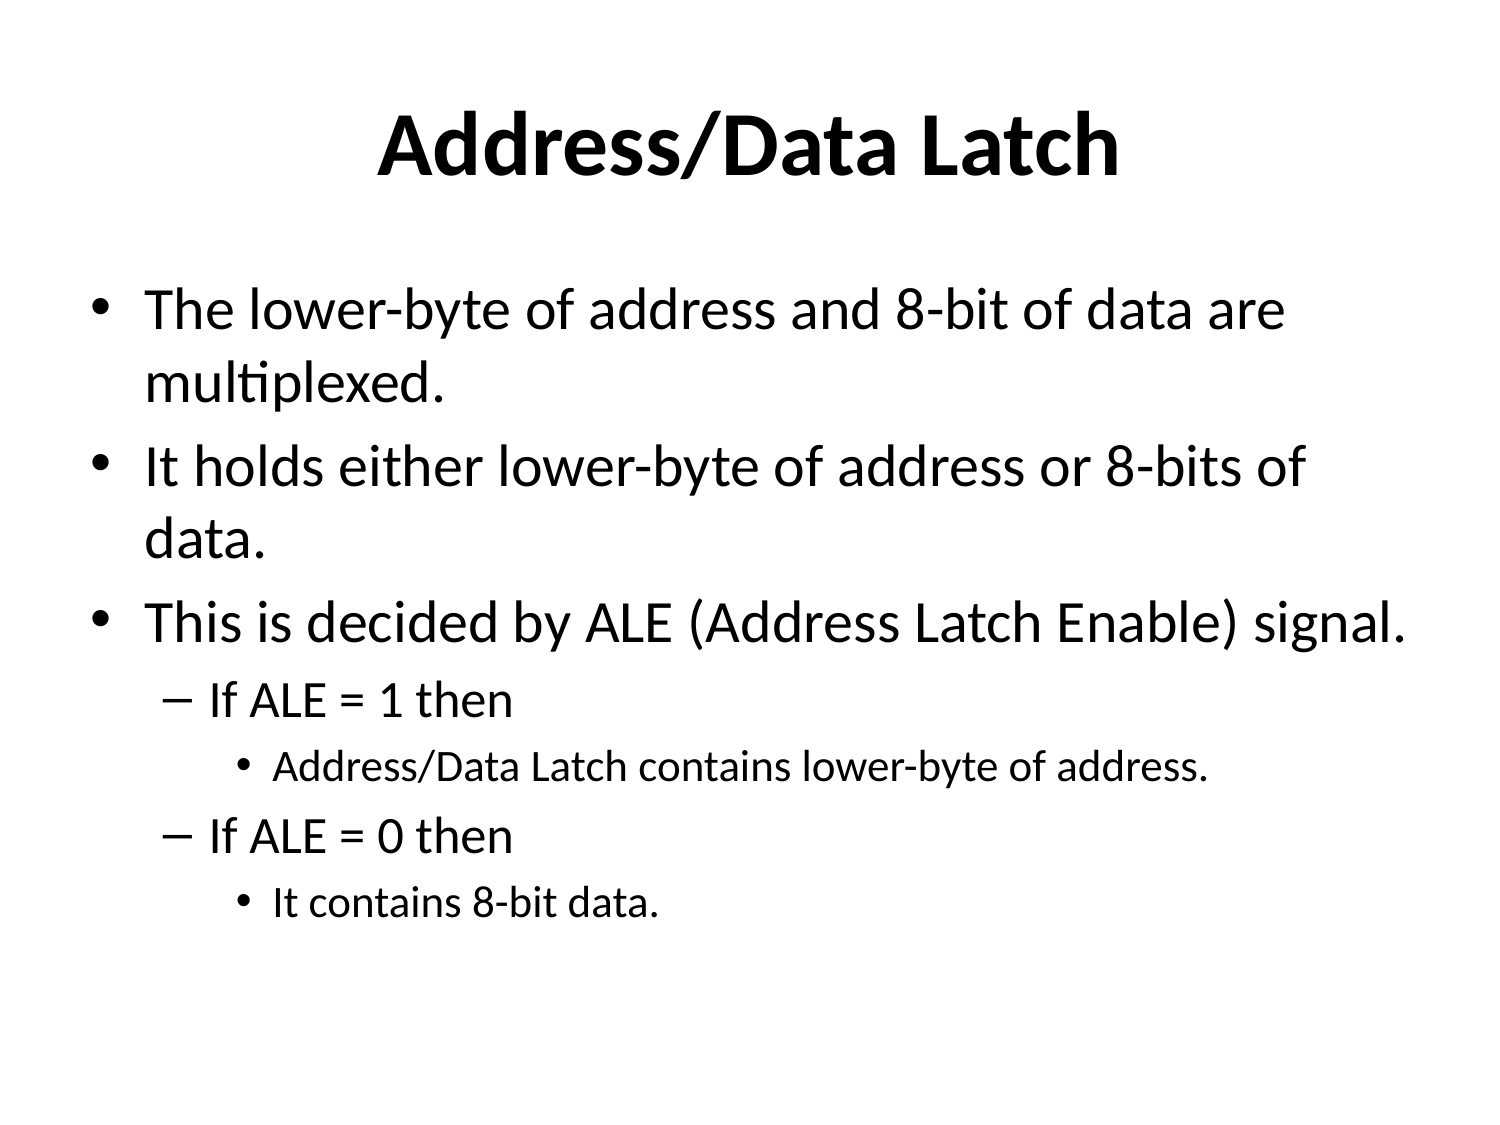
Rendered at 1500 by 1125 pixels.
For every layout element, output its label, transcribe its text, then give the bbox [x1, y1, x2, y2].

title Address/Data Latch [75, 45, 1425, 233]
list The lower-byte of address and 8-bit of data are multiplexed. It holds either lower-byte of address or 8-bits of data. This is decided by ALE (Address Latch Enable) signal. If ALE = 1 then Address/Data Latch contains lower-byte of address. If ALE = 0 then It contains 8-bit data. [75, 262, 1425, 1005]
